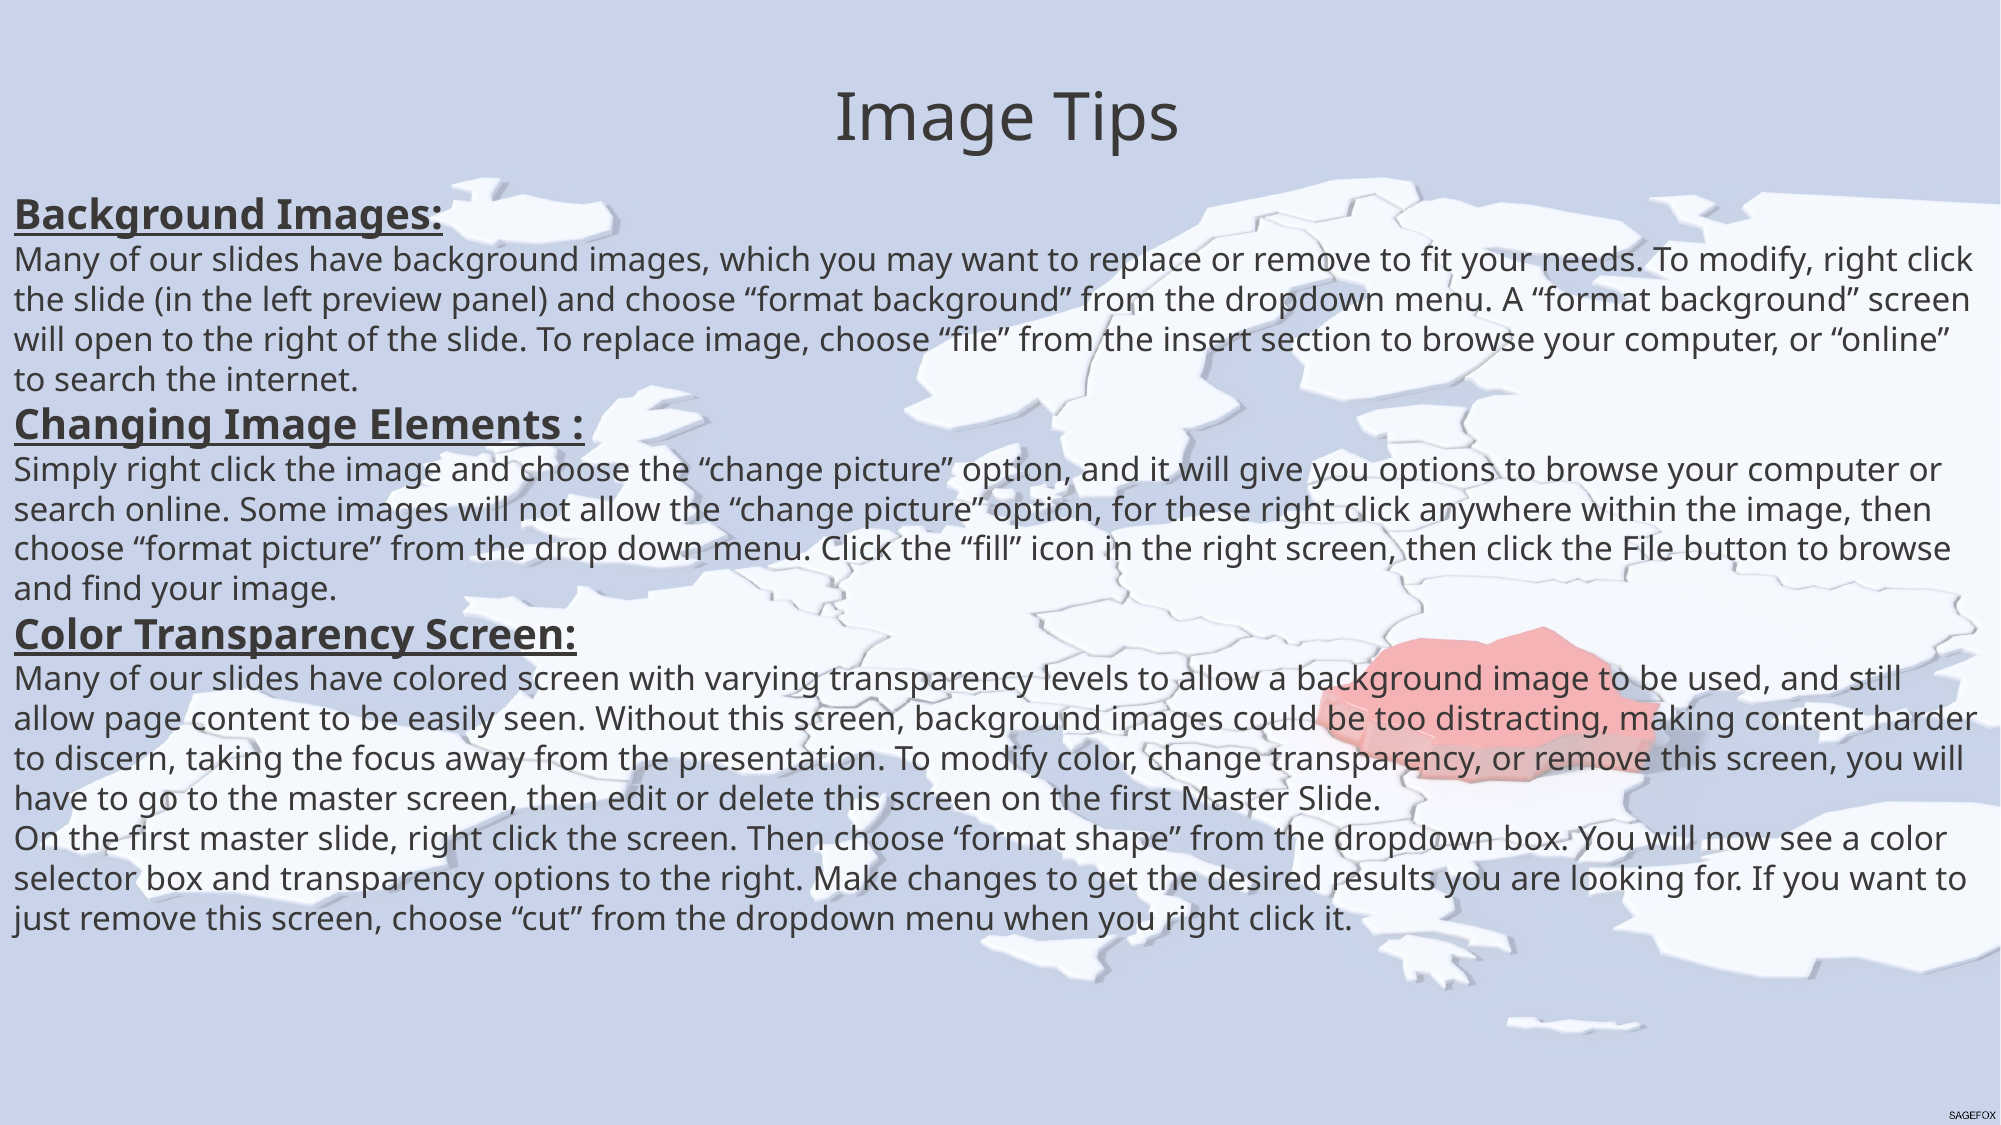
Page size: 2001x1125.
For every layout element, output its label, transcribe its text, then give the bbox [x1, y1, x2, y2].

title Image Tips [597, 59, 1420, 177]
text_box Background Images: Many of our slides have background images, which you may want to replace or remove to fit your needs. To modify, right click the slide (in the left preview panel) and choose “format background” from the dropdown menu. A “format background” screen will open to the right of the slide. To replace image, choose “file” from the insert section to browse your computer, or “online” to search the internet. Changing Image Elements : Simply right click the image and choose the “change picture” option, and it will give you options to browse your computer or search online. Some images will not allow the “change picture” option, for these right click anywhere within the image, then choose “format picture” from the drop down menu. Click the “fill” icon in the right screen, then click the File button to browse and find your image. Color Transparency Screen: Many of our slides have colored screen with varying transparency levels to allow a background image to be used, and still allow page content to be easily seen. Without this screen, background images could be too distracting, making content harder to discern, taking the focus away from the presentation. To modify color, change transparency, or remove this screen, you will have to go to the master screen, then edit or delete this screen on the first Master Slide. On the first master slide, right click the screen. Then choose ‘format shape” from the dropdown box. You will now see a color selector box and transparency options to the right. Make changes to get the desired results you are looking for. If you want to just remove this screen, choose “cut” from the dropdown menu when you right click it. [0, 0, 2000, 1125]
